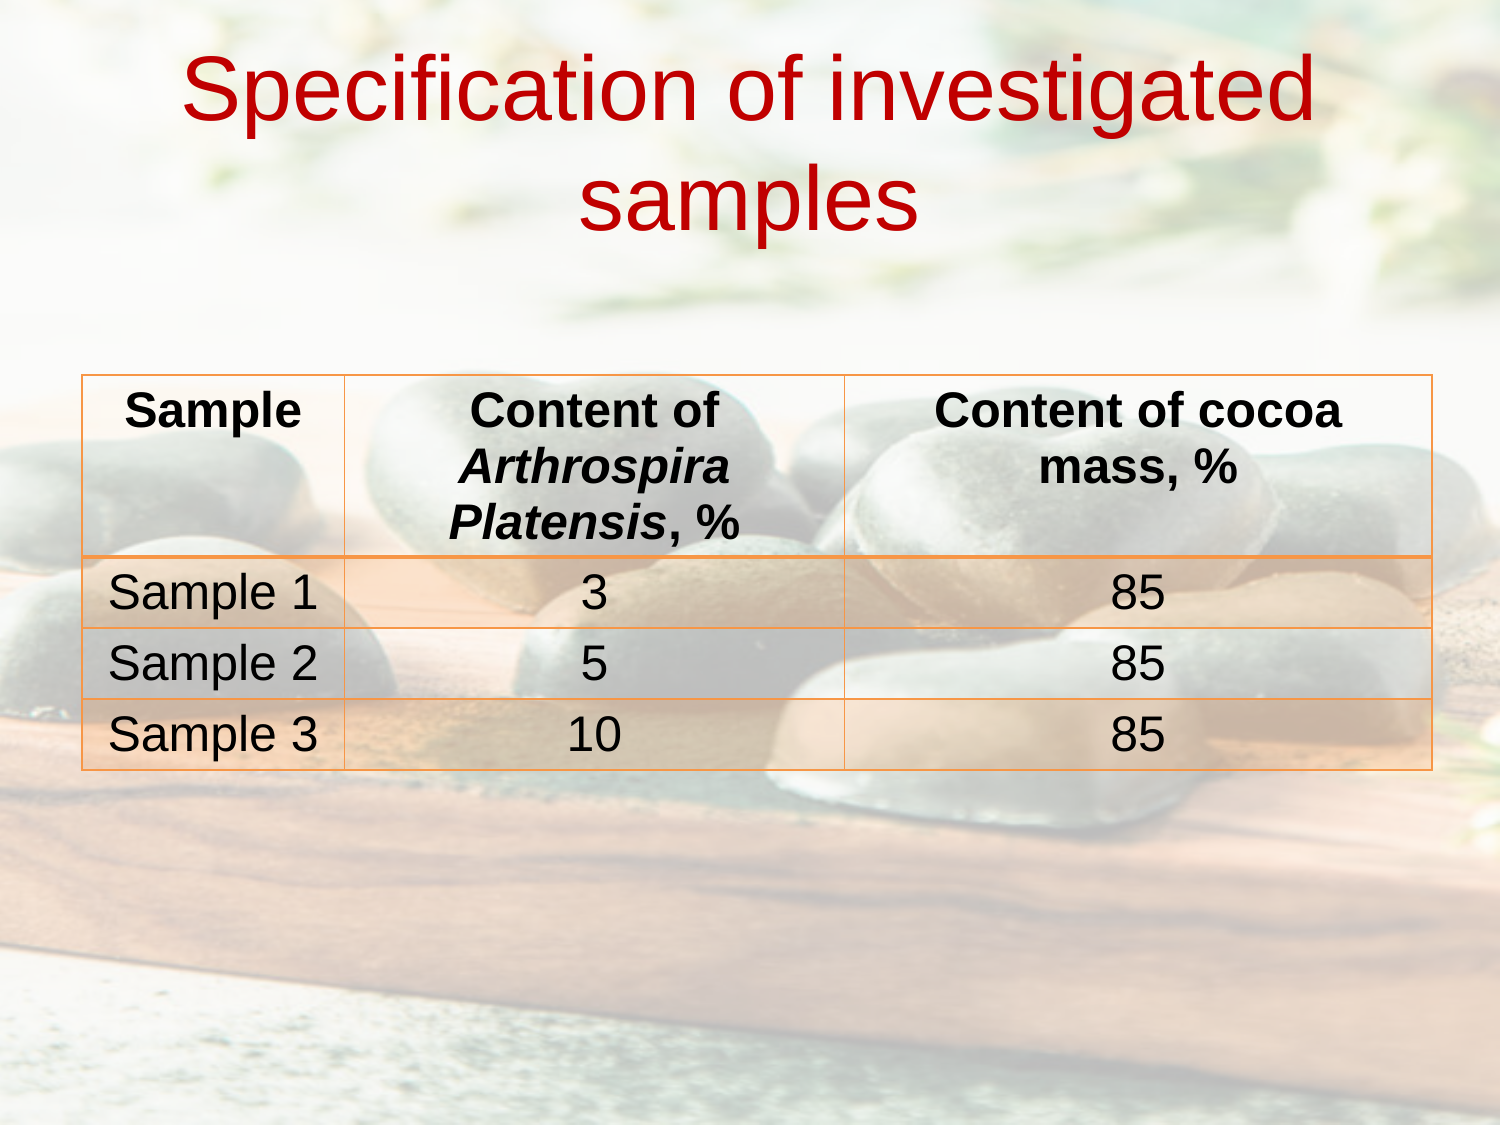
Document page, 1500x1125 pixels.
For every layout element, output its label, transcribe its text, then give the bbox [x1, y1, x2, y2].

table_cell 10 [345, 700, 844, 769]
table_cell 5 [345, 629, 844, 698]
table_cell 85 [845, 700, 1431, 769]
table_cell Sample 3 [83, 700, 344, 769]
table_cell Sample 2 [83, 629, 344, 698]
table_cell Sample 1 [83, 559, 344, 627]
title Specification of investigated samples [75, 45, 1425, 233]
table_header Sample [83, 376, 344, 555]
table_header Content of Arthrospira Platensis, % [345, 376, 844, 555]
table_cell 85 [845, 559, 1431, 627]
table_header Content of cocoa mass, % [845, 376, 1431, 555]
table_cell 3 [345, 559, 844, 627]
table_cell 85 [845, 629, 1431, 698]
